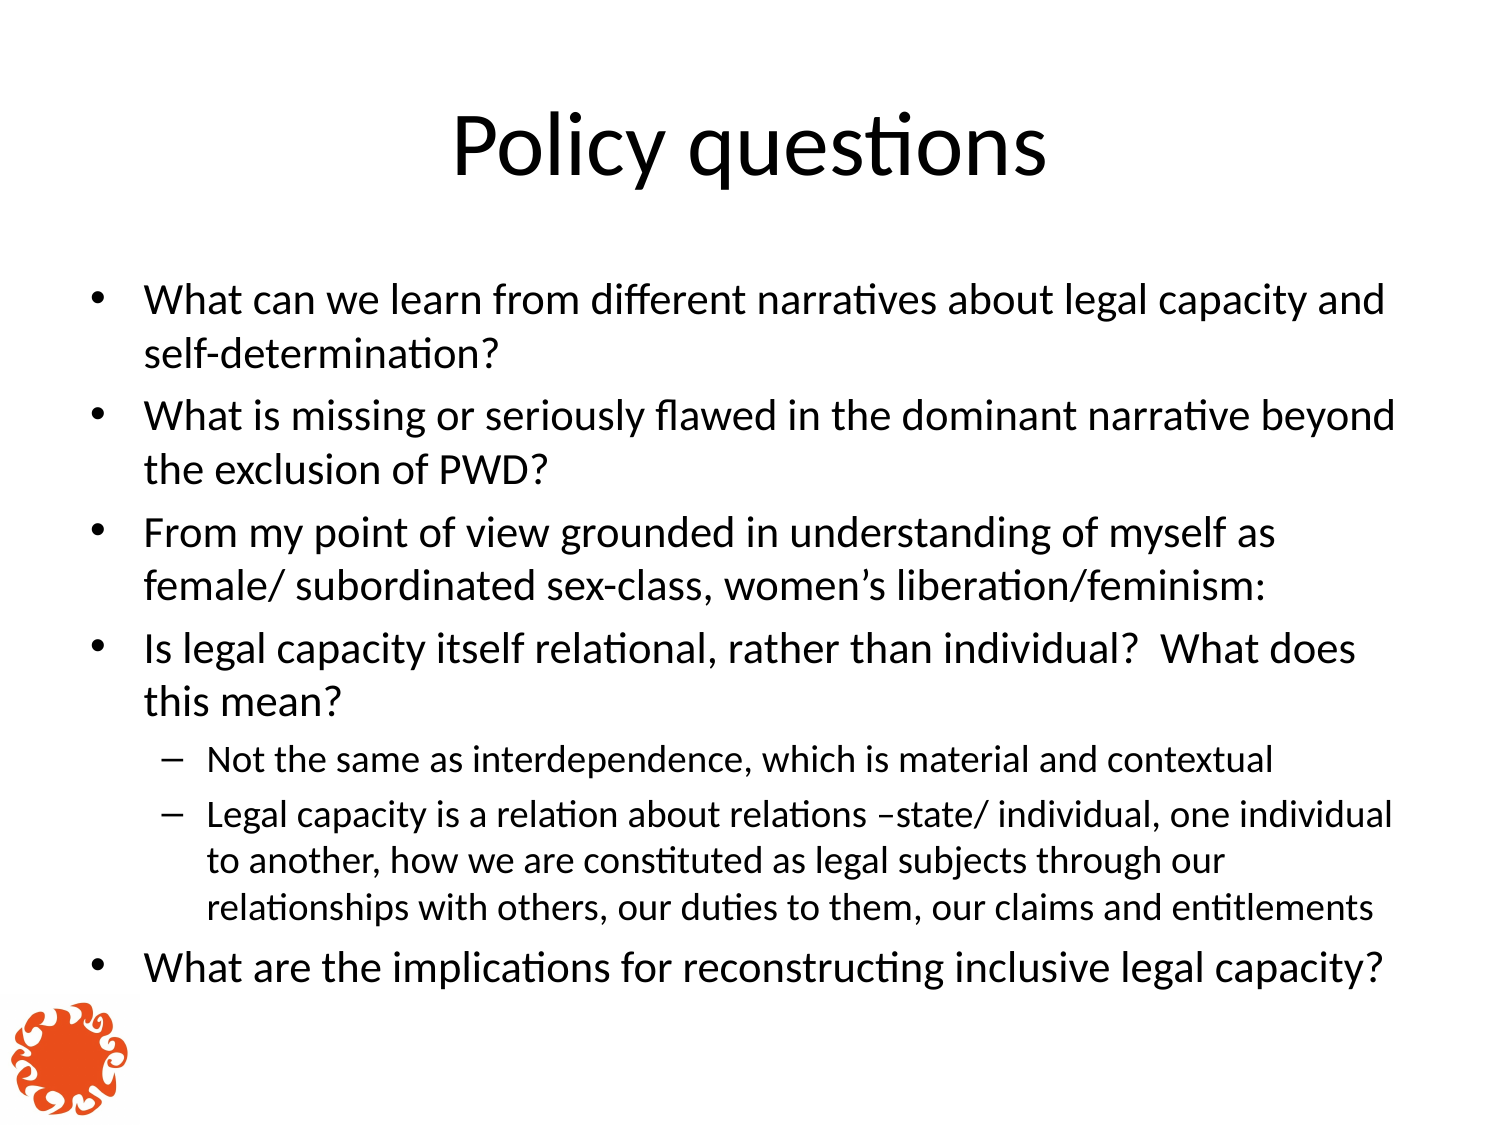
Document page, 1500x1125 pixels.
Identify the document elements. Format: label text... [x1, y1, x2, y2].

title Policy questions [75, 45, 1425, 233]
list What can we learn from different narratives about legal capacity and self-determination? What is missing or seriously flawed in the dominant narrative beyond the exclusion of PWD? From my point of view grounded in understanding of myself as female/ subordinated sex-class, women’s liberation/feminism: Is legal capacity itself relational, rather than individual? What does this mean? Not the same as interdependence, which is material and contextual Legal capacity is a relation about relations –state/ individual, one individual to another, how we are constituted as legal subjects through our relationships with others, our duties to them, our claims and entitlements What are the implications for reconstructing inclusive legal capacity? [75, 262, 1425, 1005]
picture [0, 994, 140, 1125]
